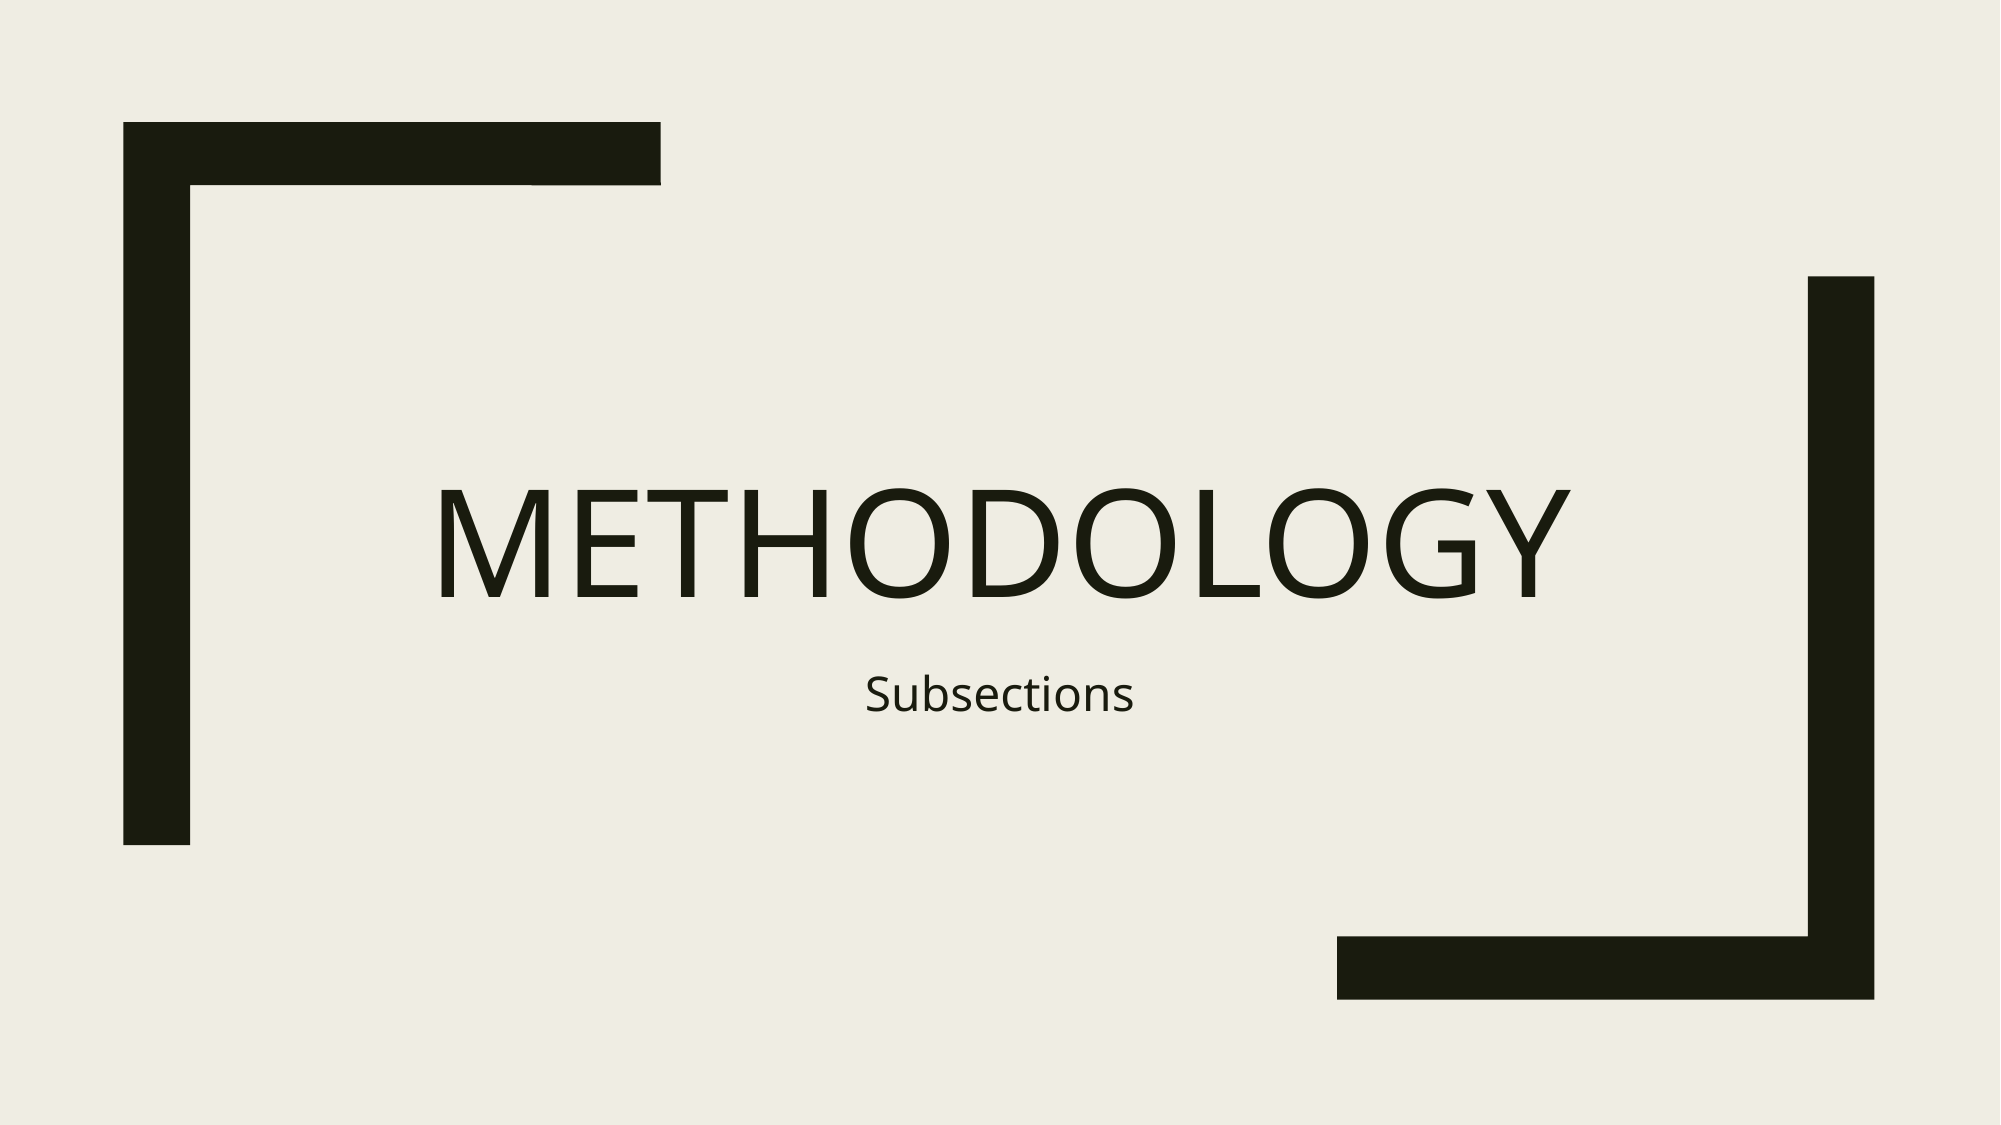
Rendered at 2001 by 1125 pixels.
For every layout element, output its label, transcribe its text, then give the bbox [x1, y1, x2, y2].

subtitle Subsections [439, 649, 1561, 828]
title Methodology [314, 293, 1686, 638]
